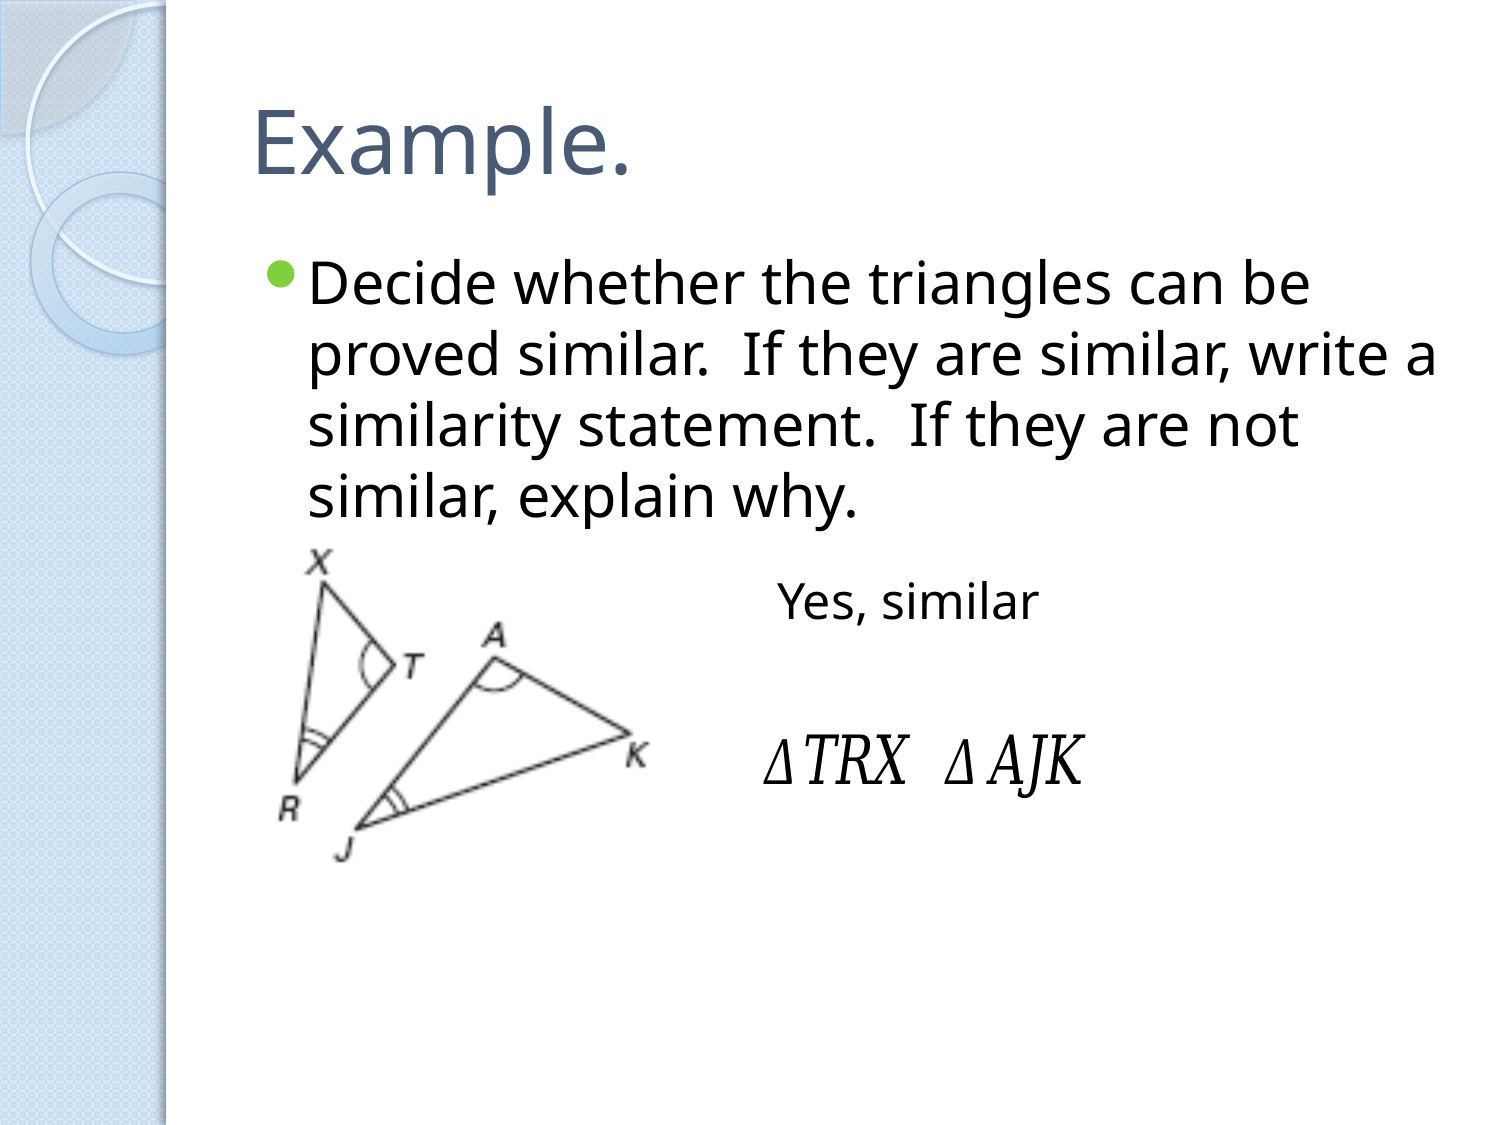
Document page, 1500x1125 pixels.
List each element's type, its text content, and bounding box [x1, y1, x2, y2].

text_box Yes, similar [762, 562, 1088, 638]
list Decide whether the triangles can be proved similar. If they are similar, write a similarity statement. If they are not similar, explain why. [235, 237, 1466, 538]
title Example. [235, 45, 1466, 233]
picture [262, 528, 652, 892]
